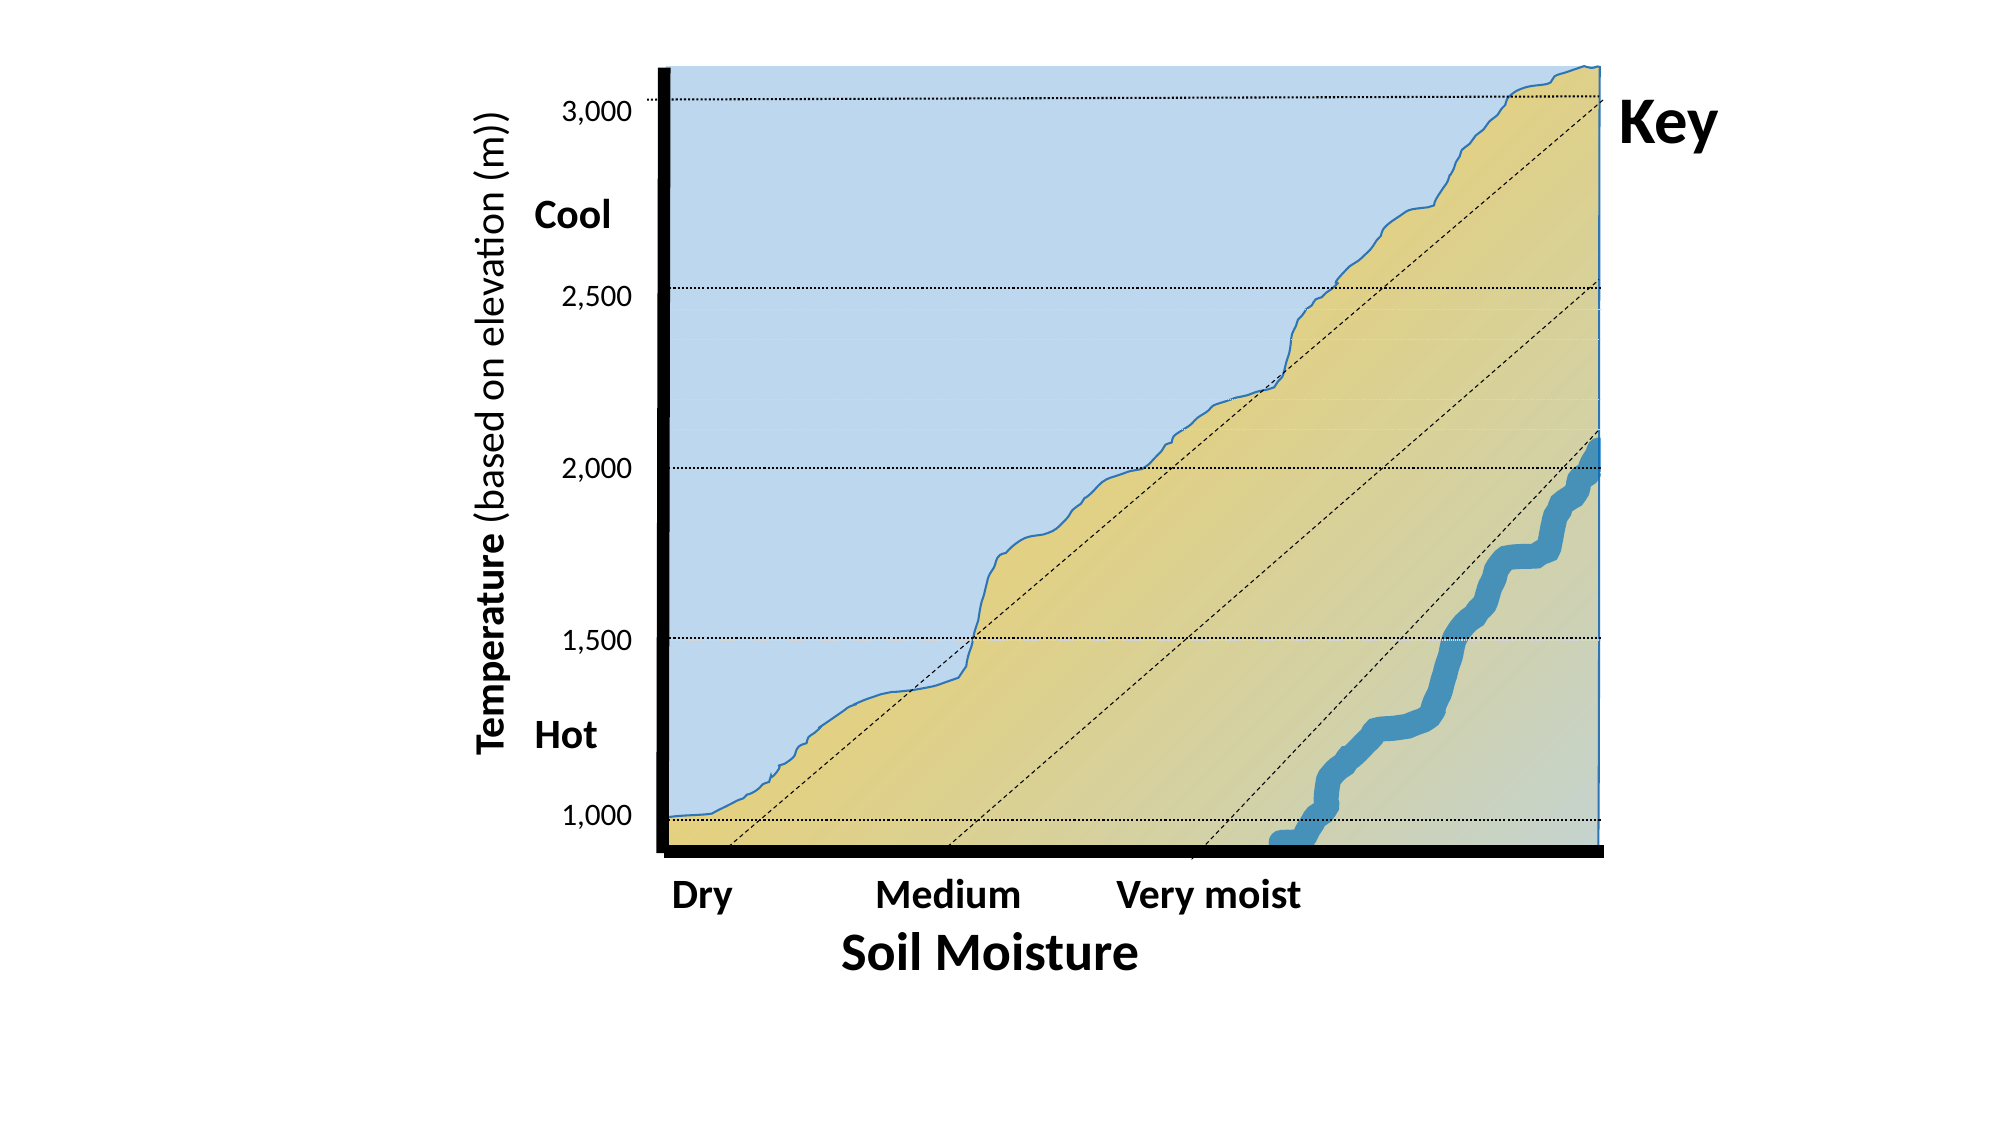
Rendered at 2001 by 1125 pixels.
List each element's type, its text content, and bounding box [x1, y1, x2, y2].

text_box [519, 62, 2000, 962]
text_box Temperature (based on elevation (m)) [454, 45, 520, 822]
text_box Dry Medium Very moist Soil Moisture [657, 962, 1324, 1119]
